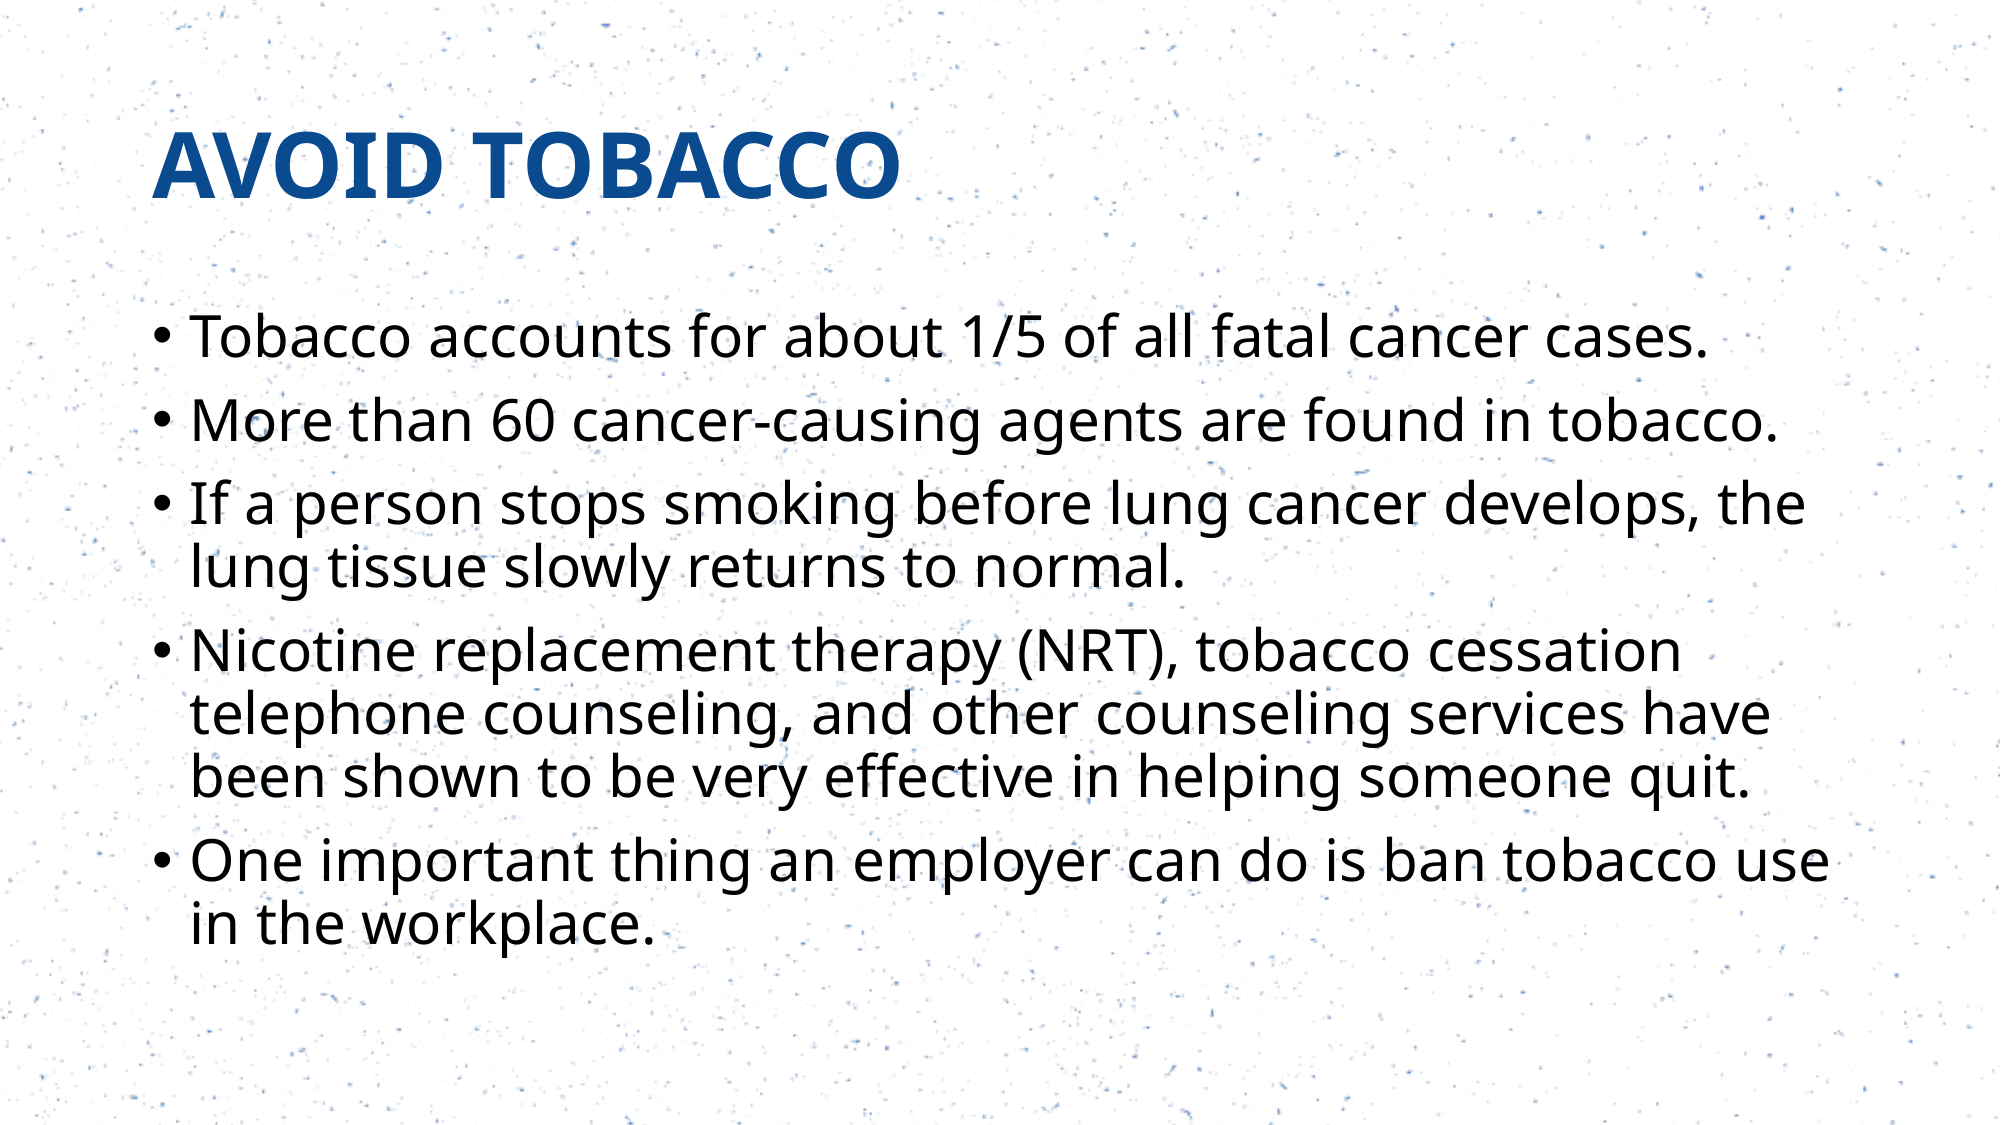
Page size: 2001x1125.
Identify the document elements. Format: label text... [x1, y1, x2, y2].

list Tobacco accounts for about 1/5 of all fatal cancer cases. More than 60 cancer-causing agents are found in tobacco. If a person stops smoking before lung cancer develops, the lung tissue slowly returns to normal. Nicotine replacement therapy (NRT), tobacco cessation telephone counseling, and other counseling services have been shown to be very effective in helping someone quit. One important thing an employer can do is ban tobacco use in the workplace. [137, 299, 1863, 1014]
title AVOID TOBACCO [137, 59, 1863, 278]
